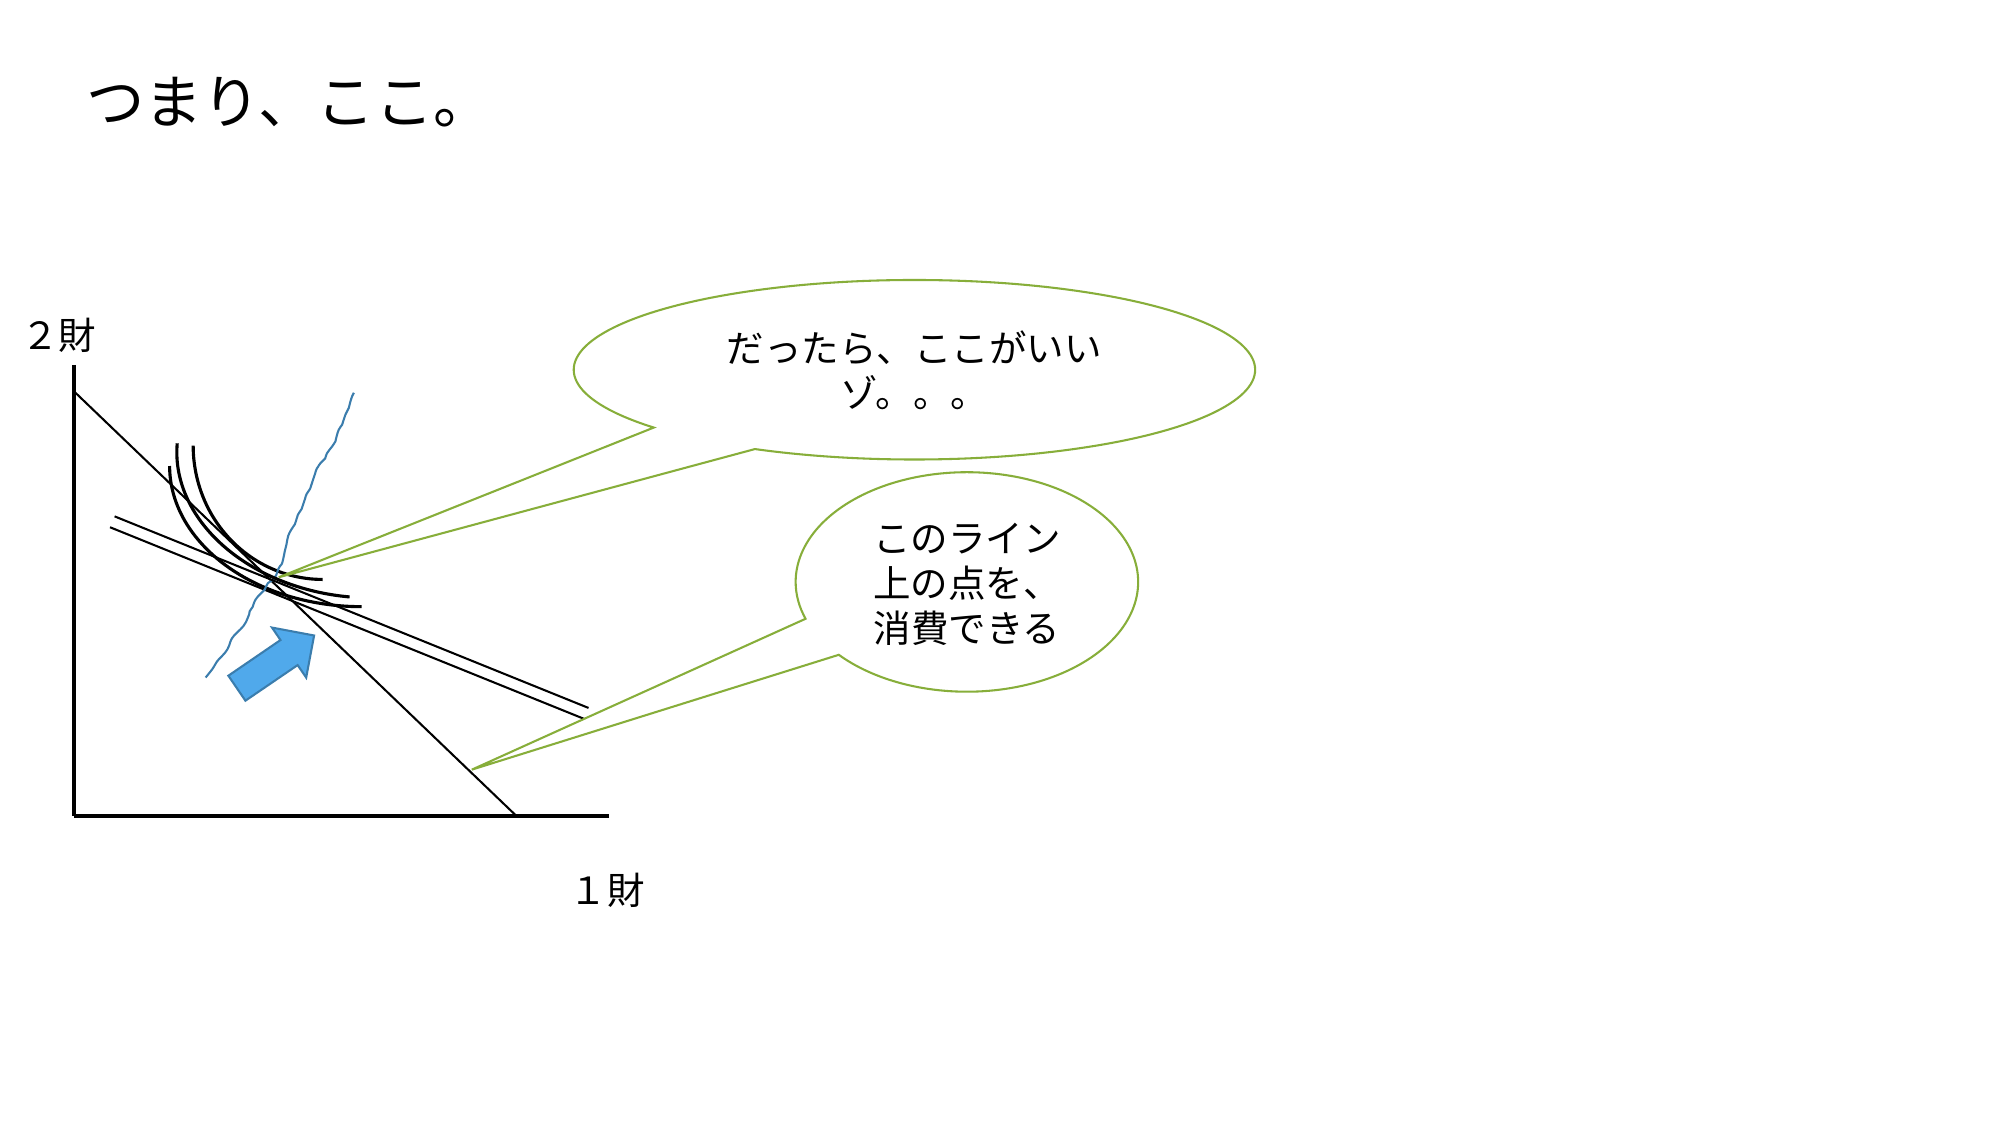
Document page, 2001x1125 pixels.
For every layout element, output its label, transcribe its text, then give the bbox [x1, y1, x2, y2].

text_box ２財 [6, 304, 111, 365]
text_box １財 [554, 859, 660, 920]
text_box だったら、ここがいいゾ。。。 [517, 278, 1257, 515]
text_box つまり、ここ。 [71, 58, 507, 143]
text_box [114, 516, 589, 708]
text_box このライン上の点を、消費できる [517, 471, 1140, 757]
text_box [109, 527, 584, 719]
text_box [73, 391, 517, 816]
